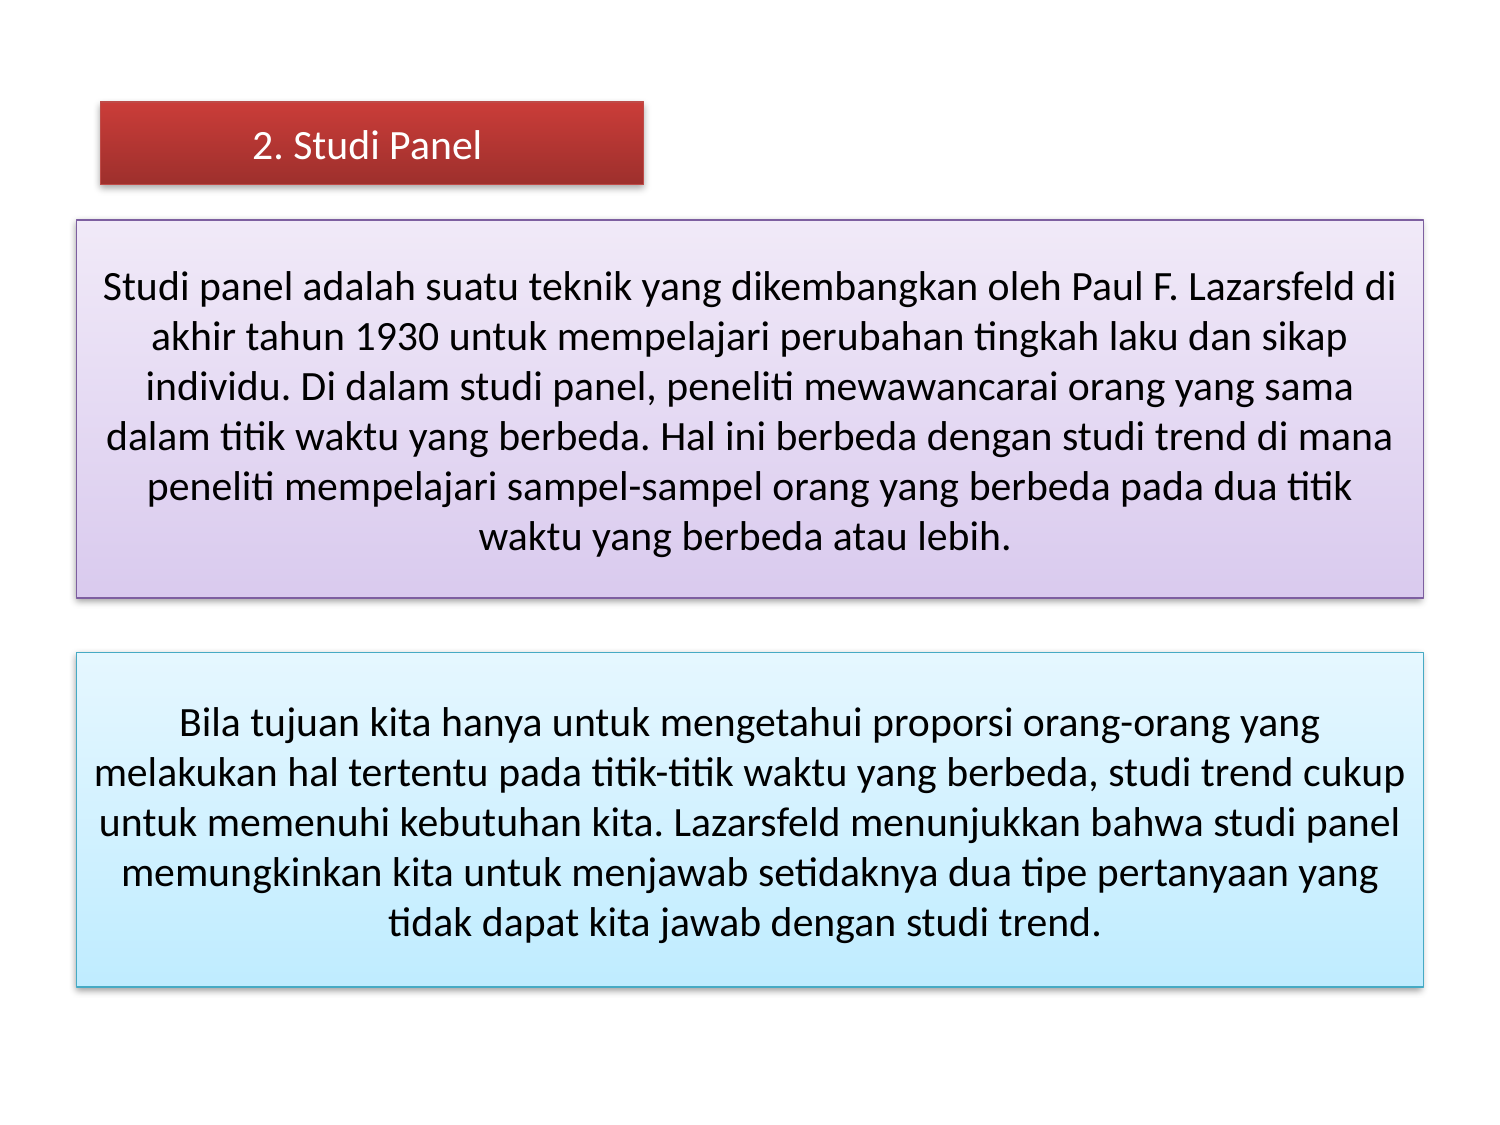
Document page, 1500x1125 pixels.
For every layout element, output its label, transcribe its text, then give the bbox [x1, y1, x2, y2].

text_box Studi panel adalah suatu teknik yang dikembangkan oleh Paul F. Lazarsfeld di akhir tahun 1930 untuk mempelajari perubahan tingkah laku dan sikap individu. Di dalam studi panel, peneliti mewawancarai orang yang sama dalam titik waktu yang berbeda. Hal ini berbeda dengan studi trend di mana peneliti mempelajari sampel-sampel orang yang berbeda pada dua titik waktu yang berbeda atau lebih. [76, 219, 1424, 599]
text_box Bila tujuan kita hanya untuk mengetahui proporsi orang-orang yang melakukan hal tertentu pada titik-titik waktu yang berbeda, studi trend cukup untuk memenuhi kebutuhan kita. Lazarsfeld menunjukkan bahwa studi panel memungkinkan kita untuk menjawab setidaknya dua tipe pertanyaan yang tidak dapat kita jawab dengan studi trend. [76, 652, 1424, 988]
text_box 2. Studi Panel [100, 101, 644, 185]
